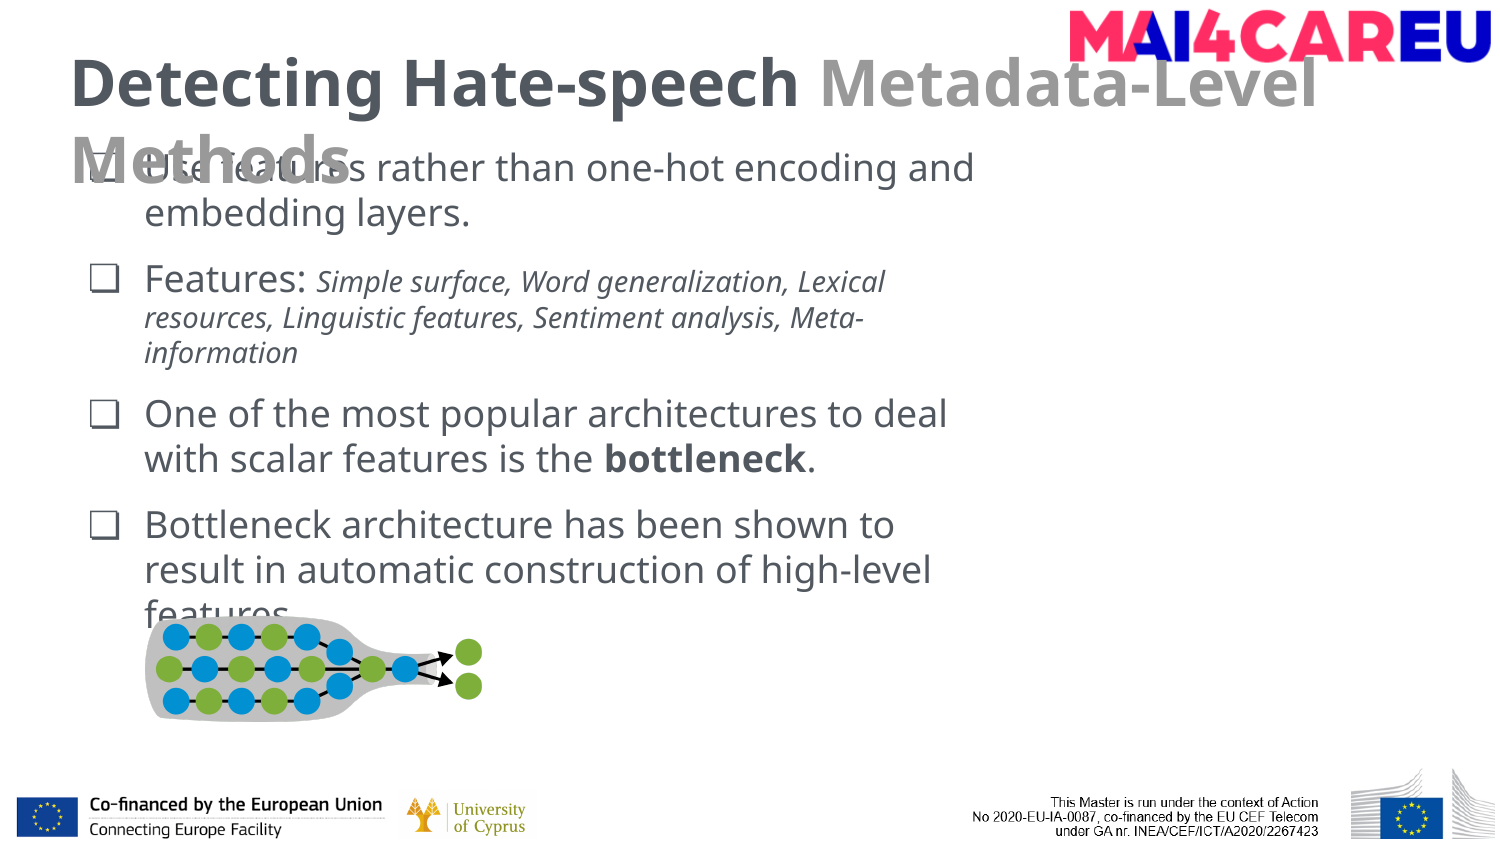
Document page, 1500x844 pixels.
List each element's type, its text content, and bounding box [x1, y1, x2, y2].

picture [970, 765, 1500, 839]
picture [11, 784, 394, 844]
picture [145, 616, 482, 723]
picture [398, 789, 537, 839]
picture [1069, 0, 1497, 32]
title Detecting Hate-speech Metadata-Level Methods [59, 32, 1500, 106]
list Use features rather than one-hot encoding and embedding layers. Features: Simple surface, Word generalization, Lexical resources, Linguistic features, Sentiment analysis, Meta-information One of the most popular architectures to deal with scalar features is the bottleneck. Bottleneck architecture has been shown to result in automatic construction of high-level features. [59, 133, 1010, 689]
